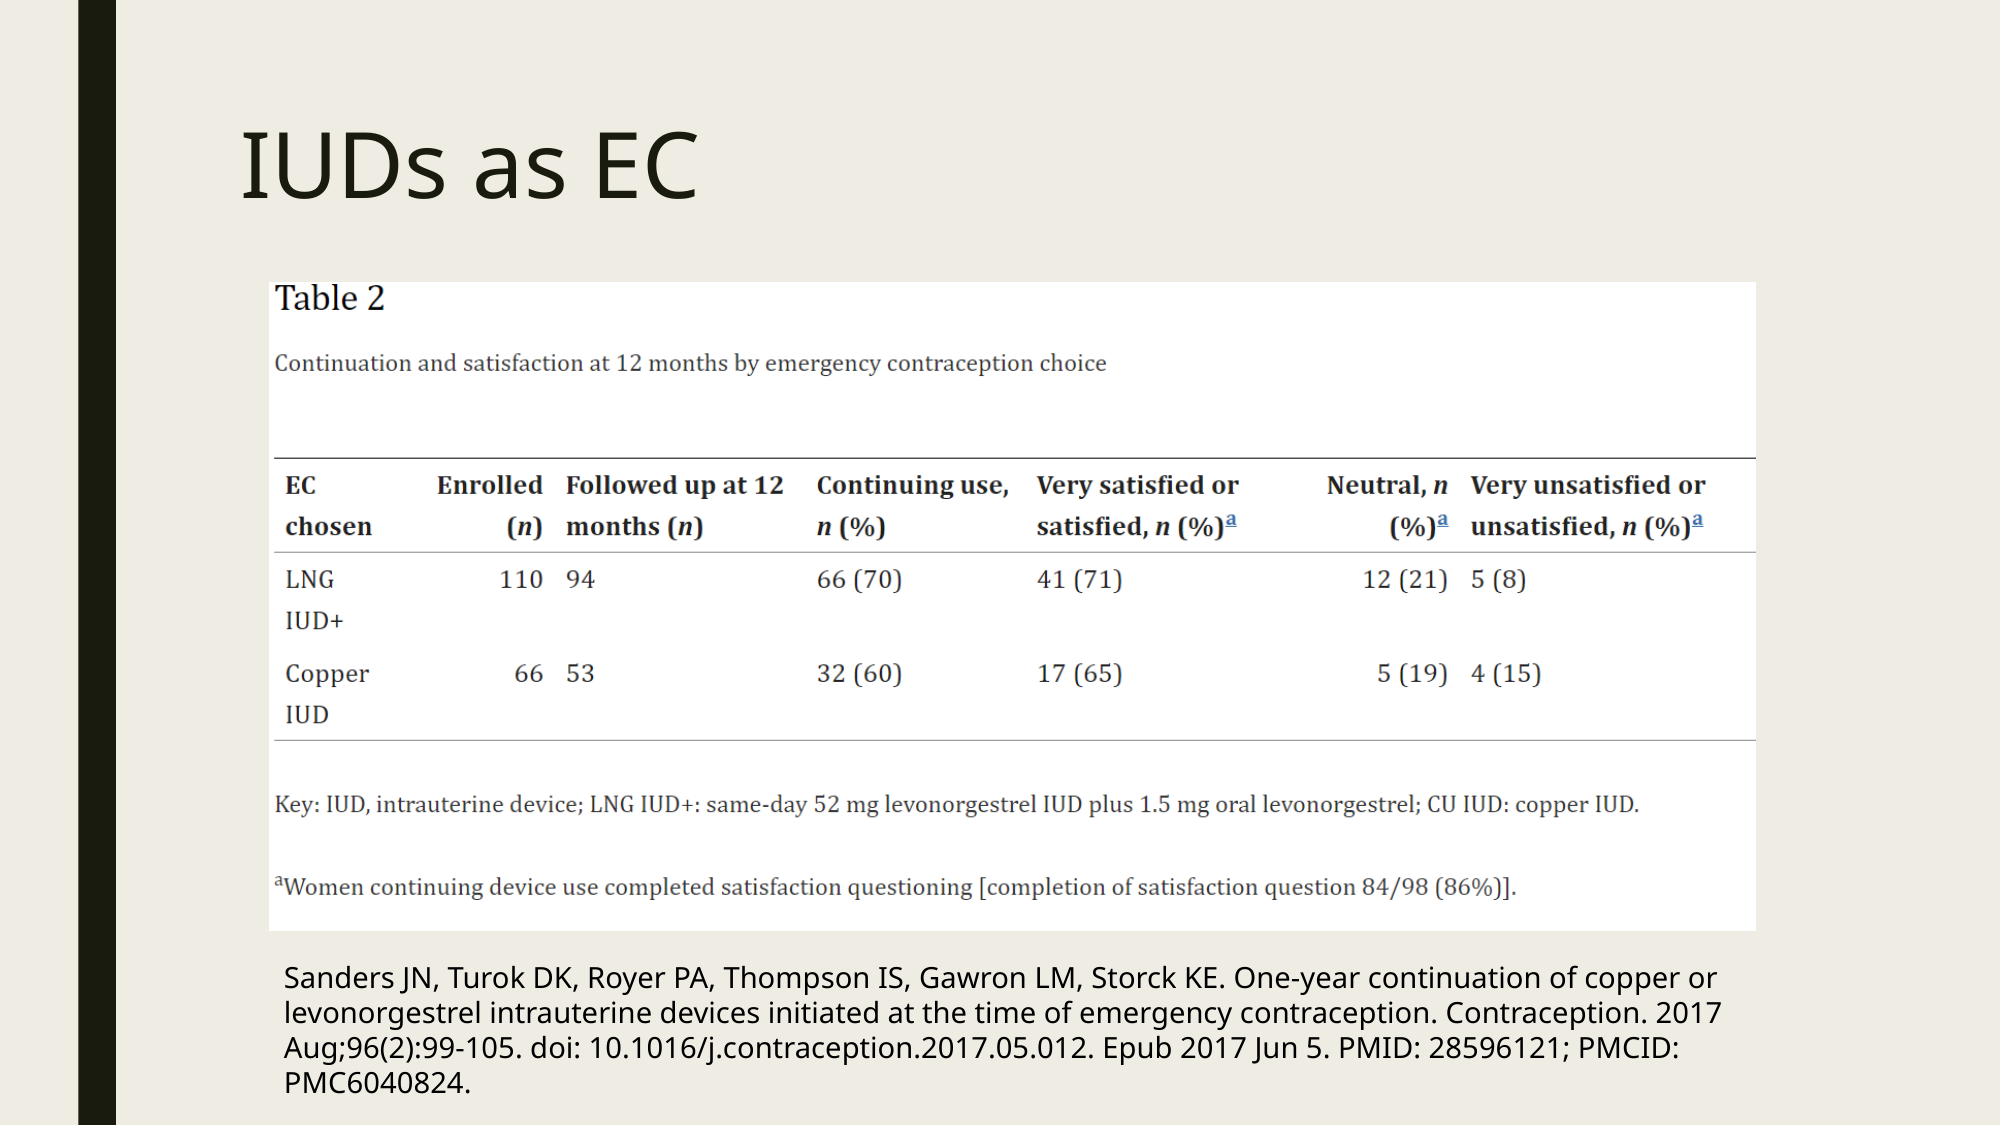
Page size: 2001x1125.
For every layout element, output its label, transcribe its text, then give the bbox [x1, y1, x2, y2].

text_box Sanders JN, Turok DK, Royer PA, Thompson IS, Gawron LM, Storck KE. One-year continuation of copper or levonorgestrel intrauterine devices initiated at the time of emergency contraception. Contraception. 2017 Aug;96(2):99-105. doi: 10.1016/j.contraception.2017.05.012. Epub 2017 Jun 5. PMID: 28596121; PMCID: PMC6040824. [269, 951, 1800, 1107]
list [269, 282, 1756, 931]
title IUDs as EC [225, 112, 1800, 357]
